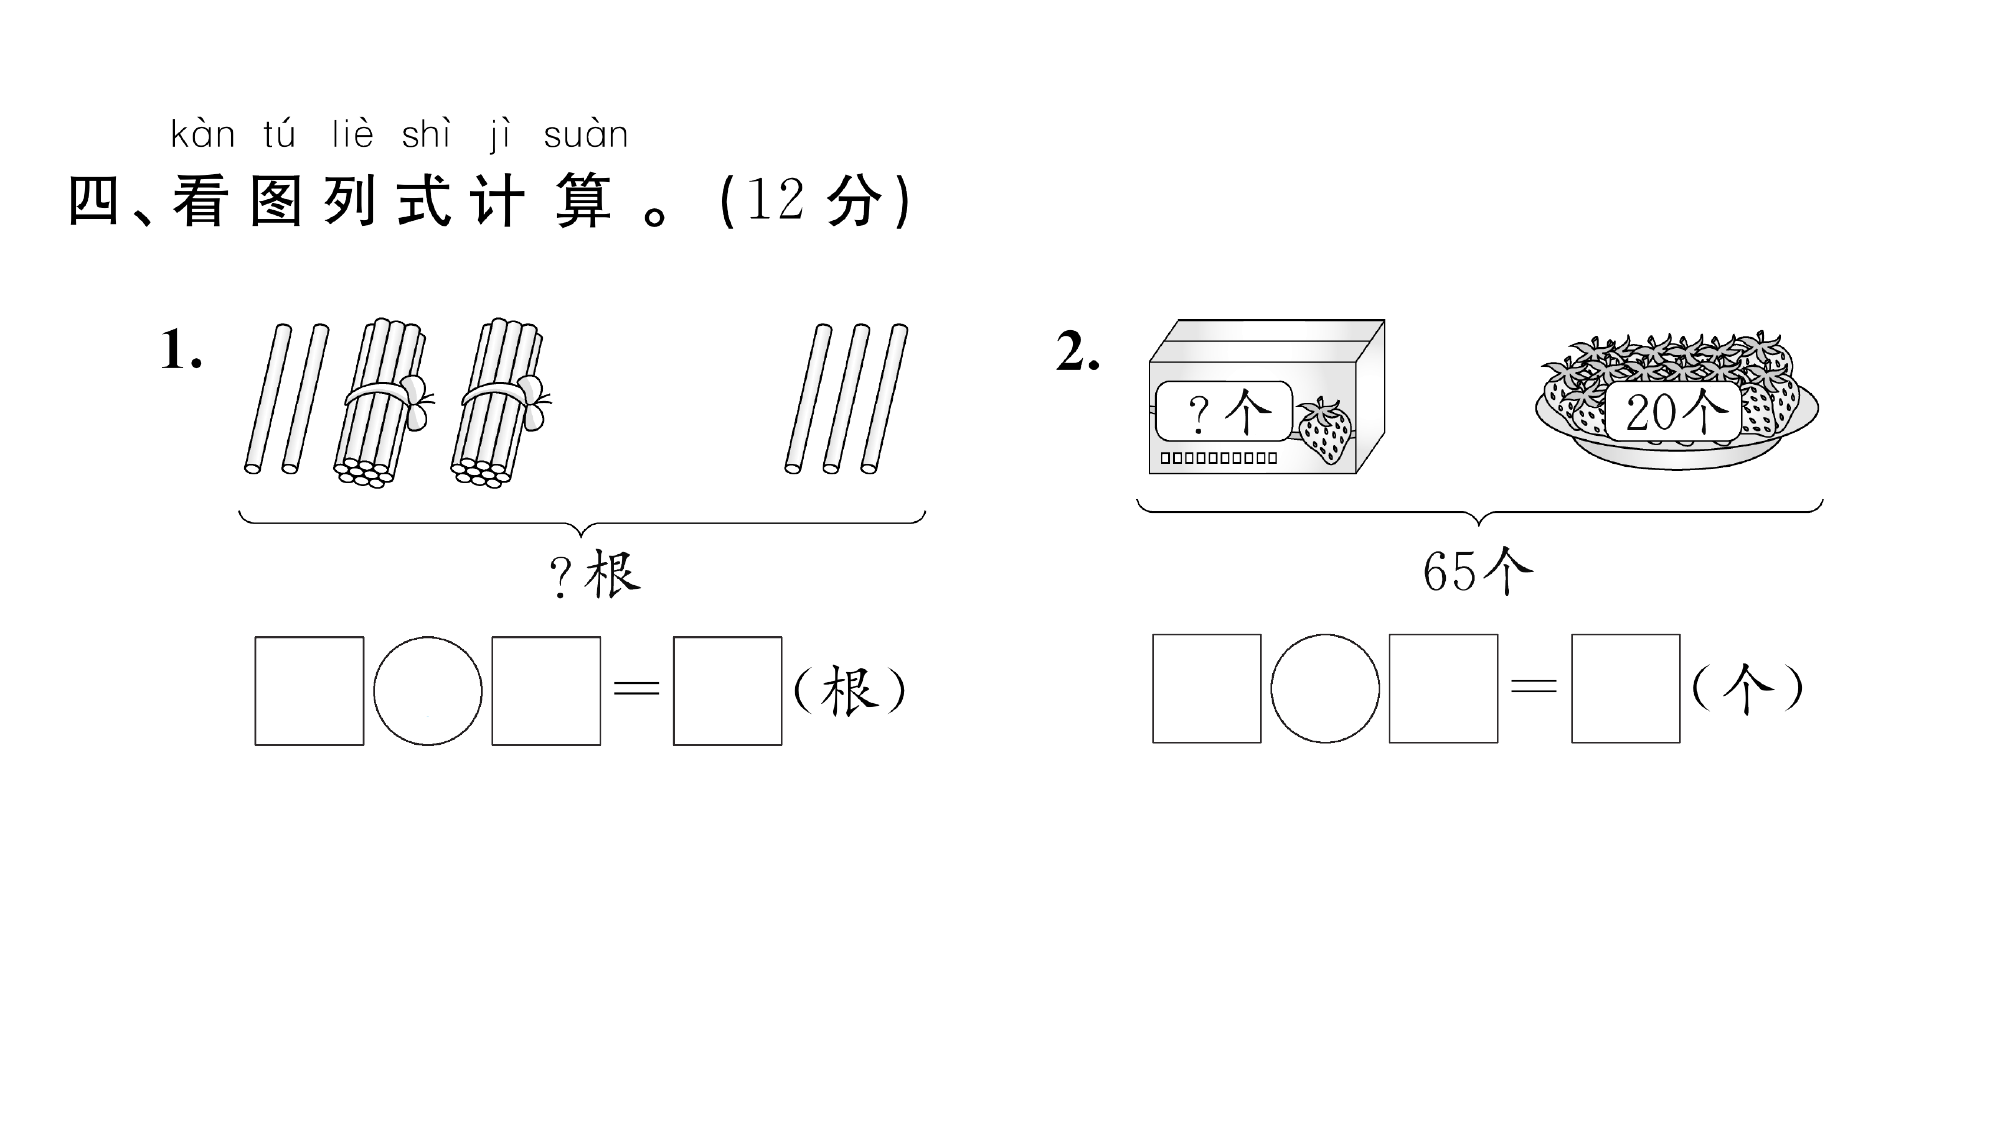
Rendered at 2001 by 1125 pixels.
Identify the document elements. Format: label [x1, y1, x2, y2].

picture [66, 89, 1957, 794]
